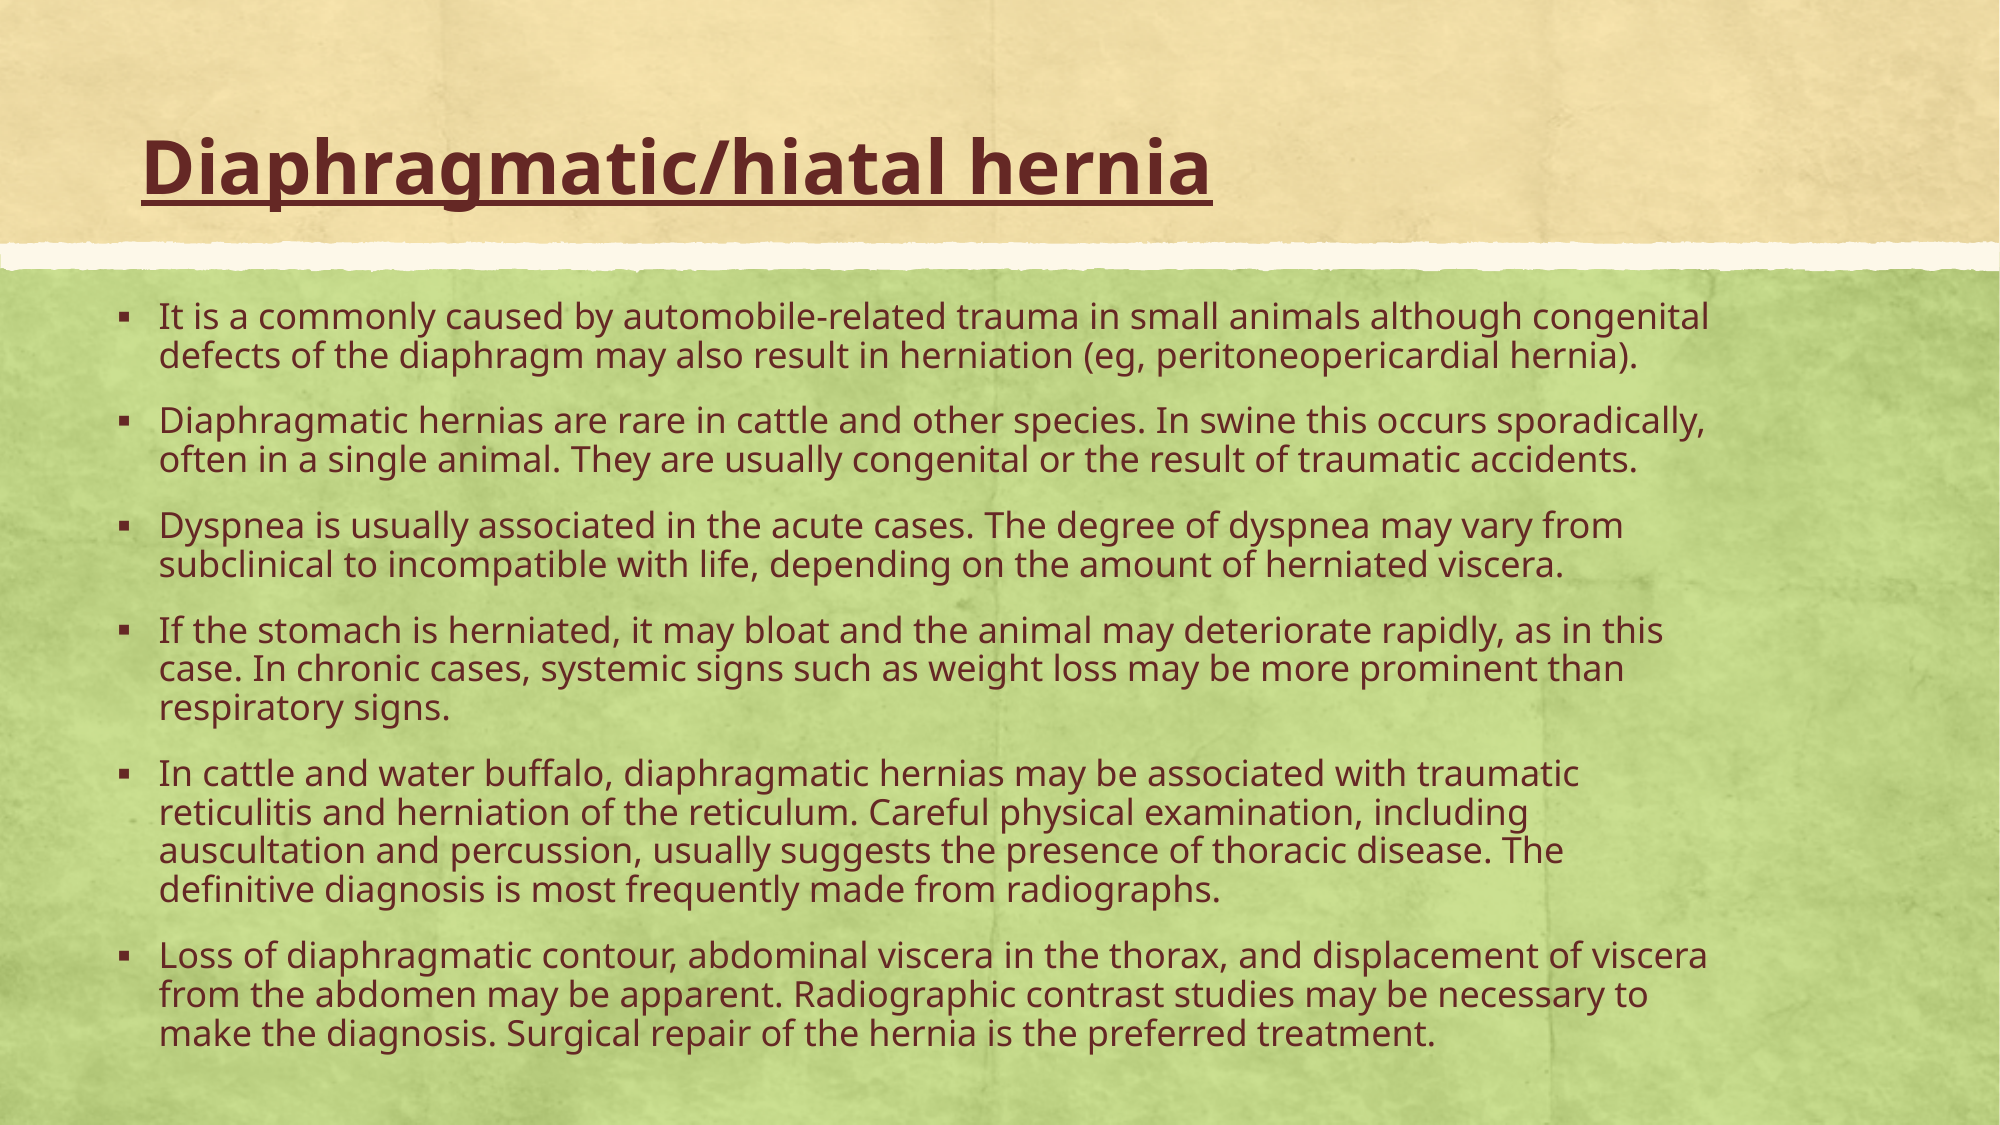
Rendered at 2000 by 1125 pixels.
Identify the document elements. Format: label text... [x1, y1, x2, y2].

list It is a commonly caused by automobile-related trauma in small animals although congenital defects of the diaphragm may also result in herniation (eg, peritoneopericardial hernia). Diaphragmatic hernias are rare in cattle and other species. In swine this occurs sporadically, often in a single animal. They are usually congenital or the result of traumatic accidents. Dyspnea is usually associated in the acute cases. The degree of dyspnea may vary from subclinical to incompatible with life, depending on the amount of herniated viscera. If the stomach is herniated, it may bloat and the animal may deteriorate rapidly, as in this case. In chronic cases, systemic signs such as weight loss may be more prominent than respiratory signs. In cattle and water buffalo, diaphragmatic hernias may be associated with traumatic reticulitis and herniation of the reticulum. Careful physical examination, including auscultation and percussion, usually suggests the presence of thoracic disease. The definitive diagnosis is most frequently made from radiographs. Loss of diaphragmatic contour, abdominal viscera in the thorax, and displacement of viscera from the abdomen may be apparent. Radiographic contrast studies may be necessary to make the diagnosis. Surgical repair of the hernia is the preferred treatment. [101, 290, 1733, 1083]
title Diaphragmatic/hiatal hernia [125, 30, 1626, 219]
